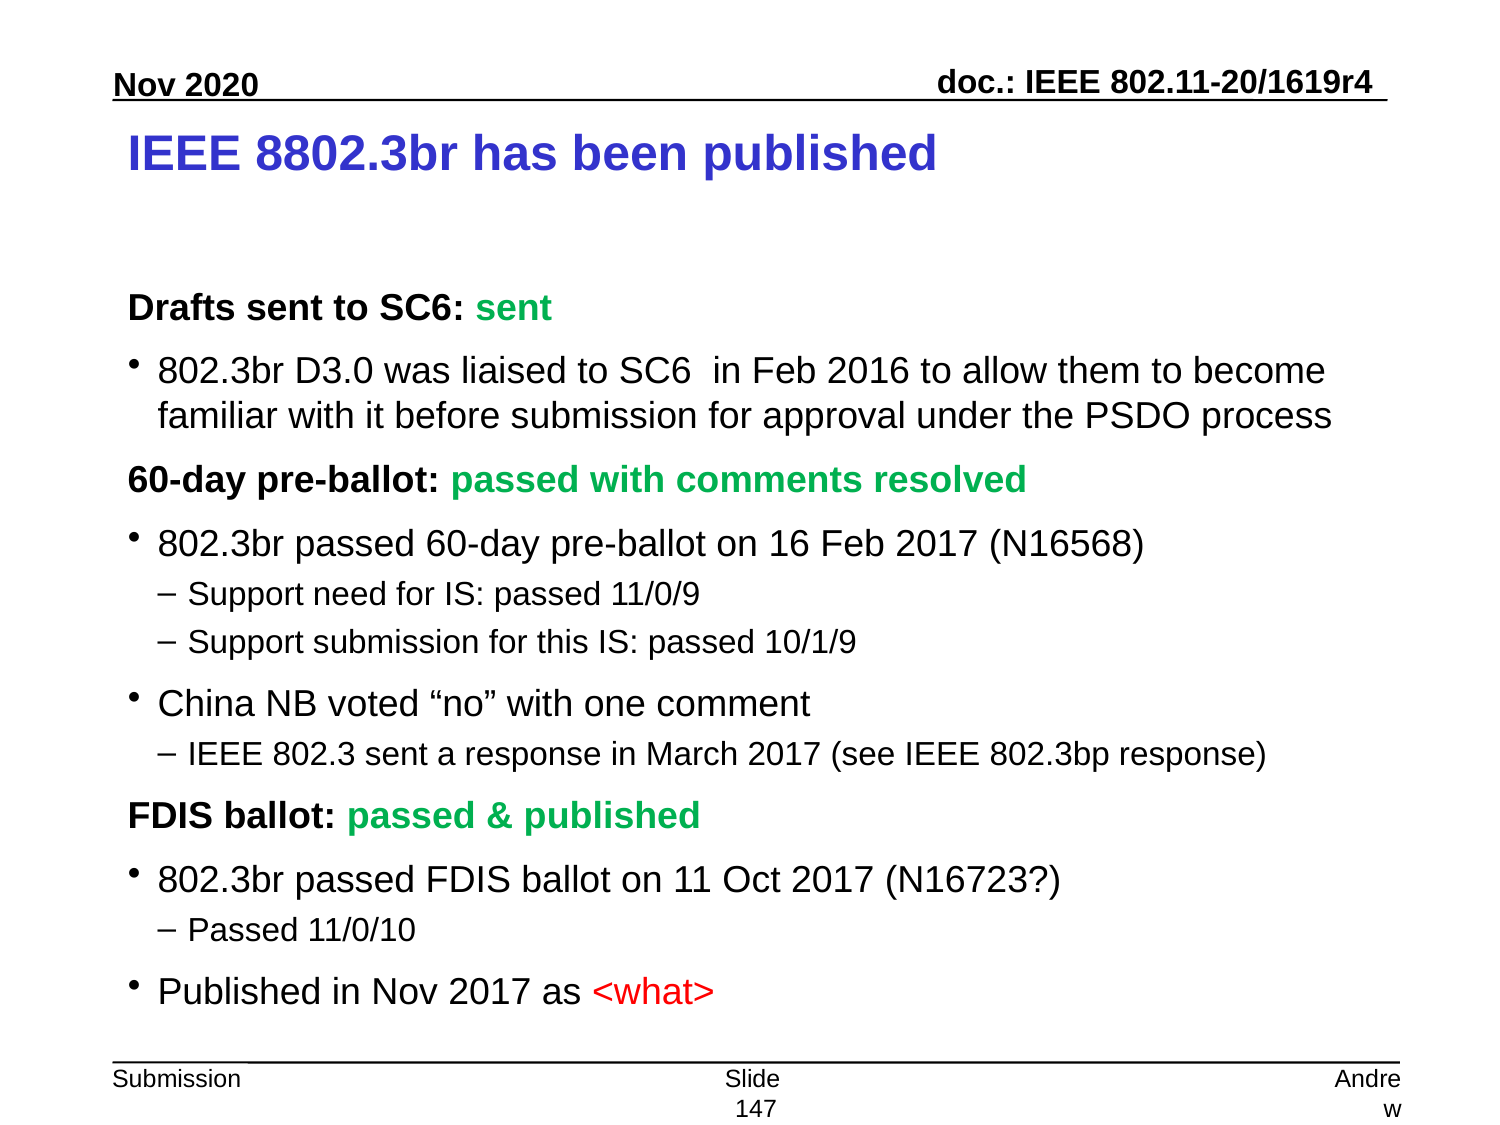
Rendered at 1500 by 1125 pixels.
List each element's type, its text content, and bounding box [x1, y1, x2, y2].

list Drafts sent to SC6: sent 802.3br D3.0 was liaised to SC6 in Feb 2016 to allow them to become familiar with it before submission for approval under the PSDO process 60-day pre-ballot: passed with comments resolved 802.3br passed 60-day pre-ballot on 16 Feb 2017 (N16568) Support need for IS: passed 11/0/9 Support submission for this IS: passed 10/1/9 China NB voted “no” with one comment IEEE 802.3 sent a response in March 2017 (see IEEE 802.3bp response) FDIS ballot: passed & published 802.3br passed FDIS ballot on 11 Oct 2017 (N16723?) Passed 11/0/10 Published in Nov 2017 as <what> [112, 275, 1388, 950]
title IEEE 8802.3br has been published [112, 112, 1388, 275]
slide_number Slide 147 [709, 1061, 803, 1093]
footer Andrew Myles, Cisco [1320, 1061, 1402, 1093]
